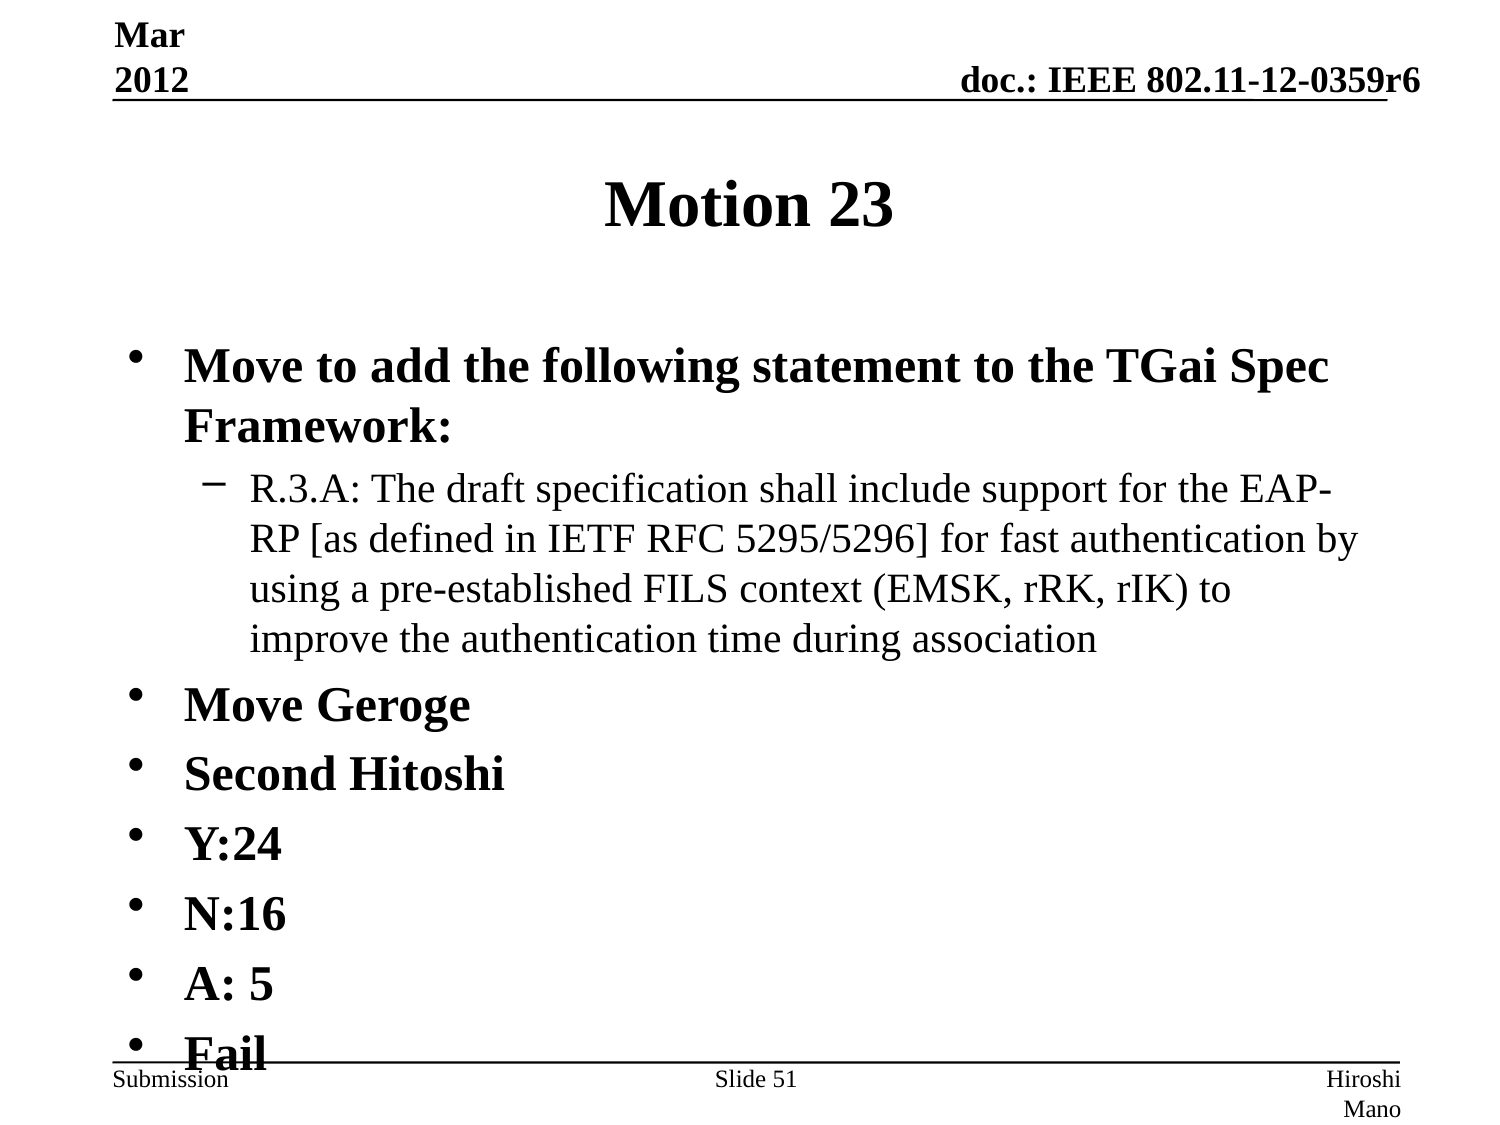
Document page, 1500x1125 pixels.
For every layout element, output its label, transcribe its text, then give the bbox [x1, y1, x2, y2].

footer Hiroshi Mano (ATRD, Root, Lab) [1324, 1061, 1402, 1093]
list Move to add the following statement to the TGai Spec Framework: R.3.A: The draft specification shall include support for the EAP-RP [as defined in IETF RFC 5295/5296] for fast authentication by using a pre-established FILS context (EMSK, rRK, rIK) to improve the authentication time during association Move Geroge Second Hitoshi Y:24 N:16 A: 5 Fail [112, 324, 1388, 1001]
title Motion 23 [112, 112, 1388, 288]
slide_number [114, 54, 259, 101]
slide_number Slide 51 [712, 1061, 800, 1093]
